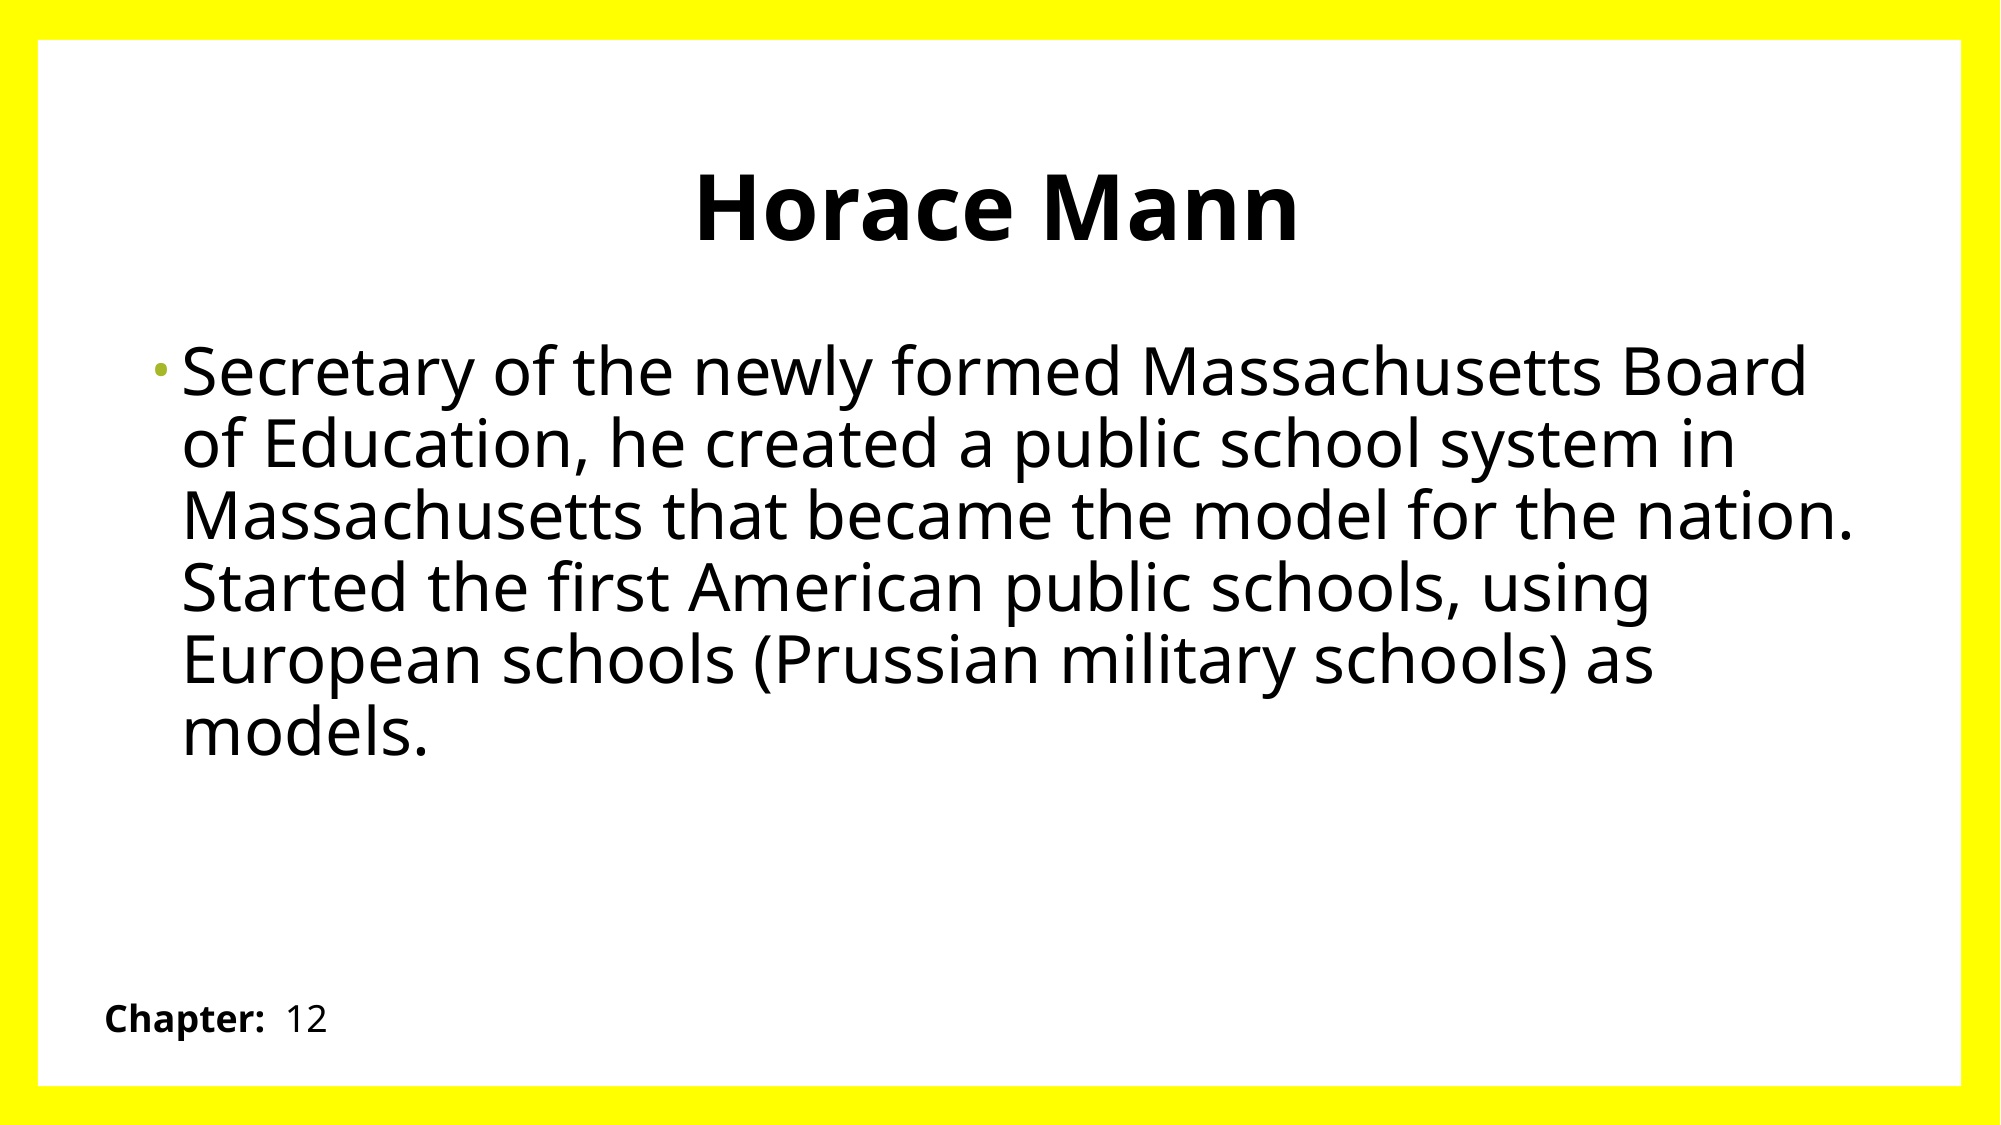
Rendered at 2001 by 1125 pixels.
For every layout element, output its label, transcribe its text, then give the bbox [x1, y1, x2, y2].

text_box Chapter: 12 [89, 987, 605, 1048]
list Secretary of the newly formed Massachusetts Board of Education, he created a public school system in Massachusetts that became the model for the nation. Started the first American public schools, using European schools (Prussian military schools) as models. [129, 329, 1886, 926]
title Horace Mann [187, 99, 1808, 323]
